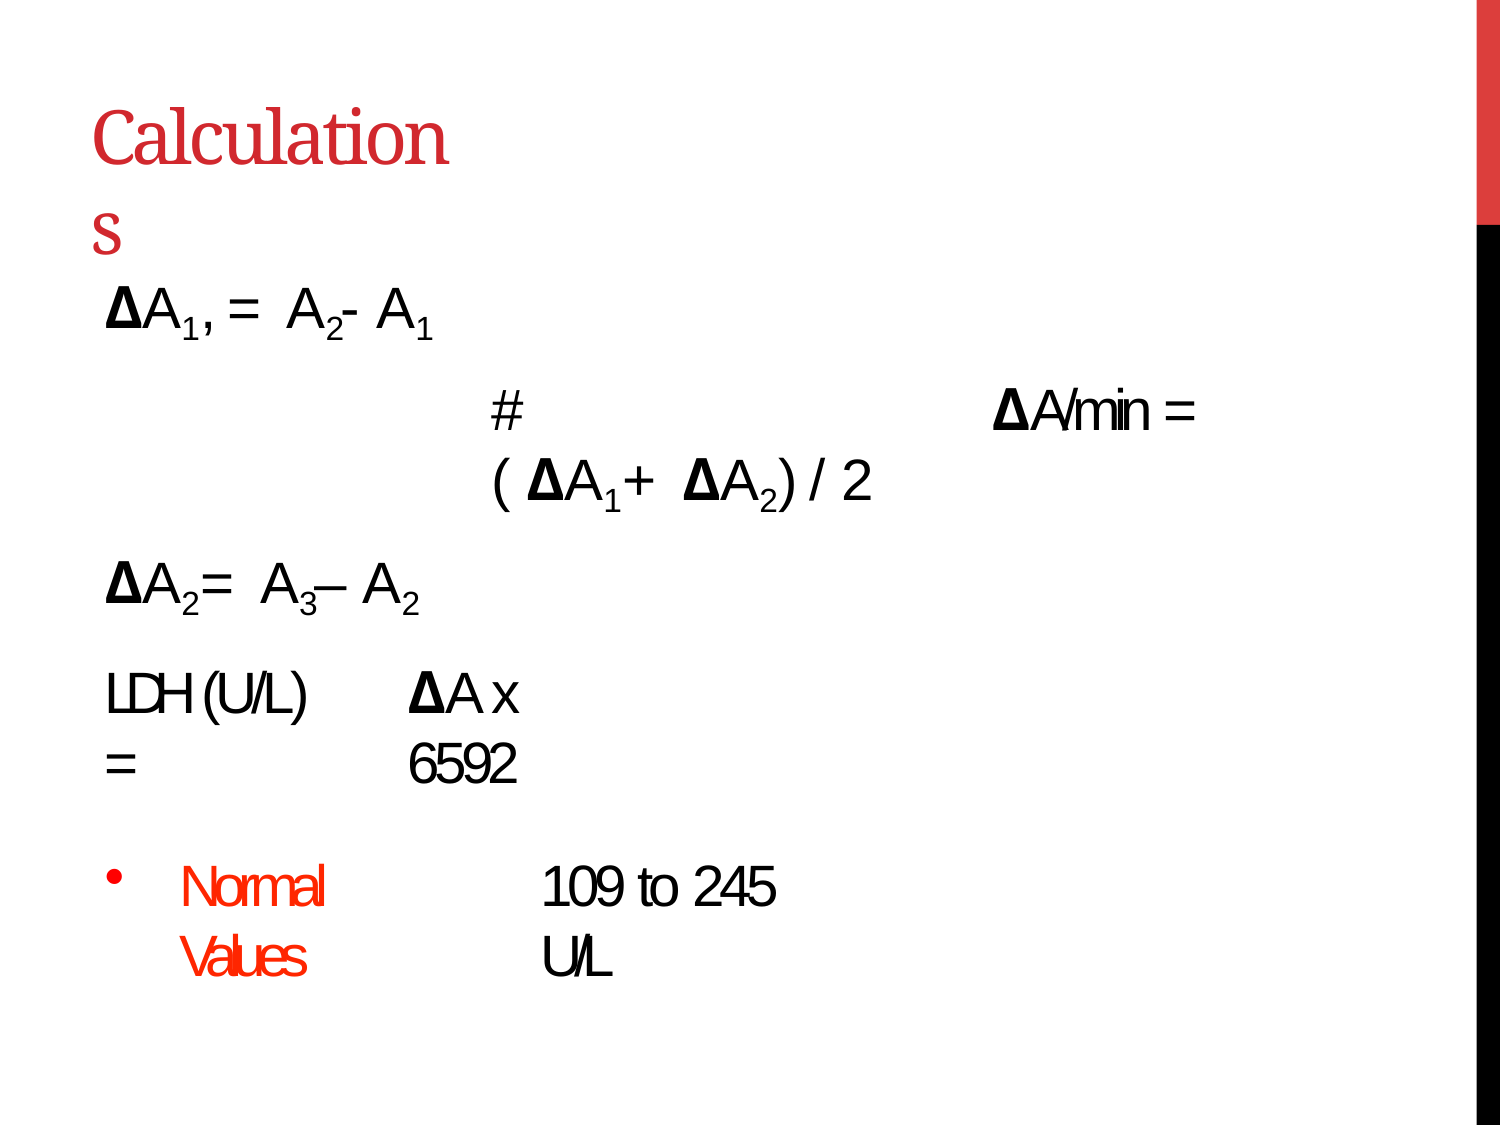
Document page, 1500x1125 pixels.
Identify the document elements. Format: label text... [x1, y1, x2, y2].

title Calculations [87, 87, 452, 278]
text_box Normal Values [102, 846, 463, 989]
text_box 109 to 245 U/L [538, 846, 850, 989]
text_box ΔA x 6592 [405, 652, 648, 795]
text_box LDH (U/L) = [102, 652, 357, 795]
text_box ΔA1, = A2 - A1 # ΔA/min = ( ΔA1 + ΔA2) / 2 ΔA2 = A3 – A2 [102, 242, 1229, 623]
